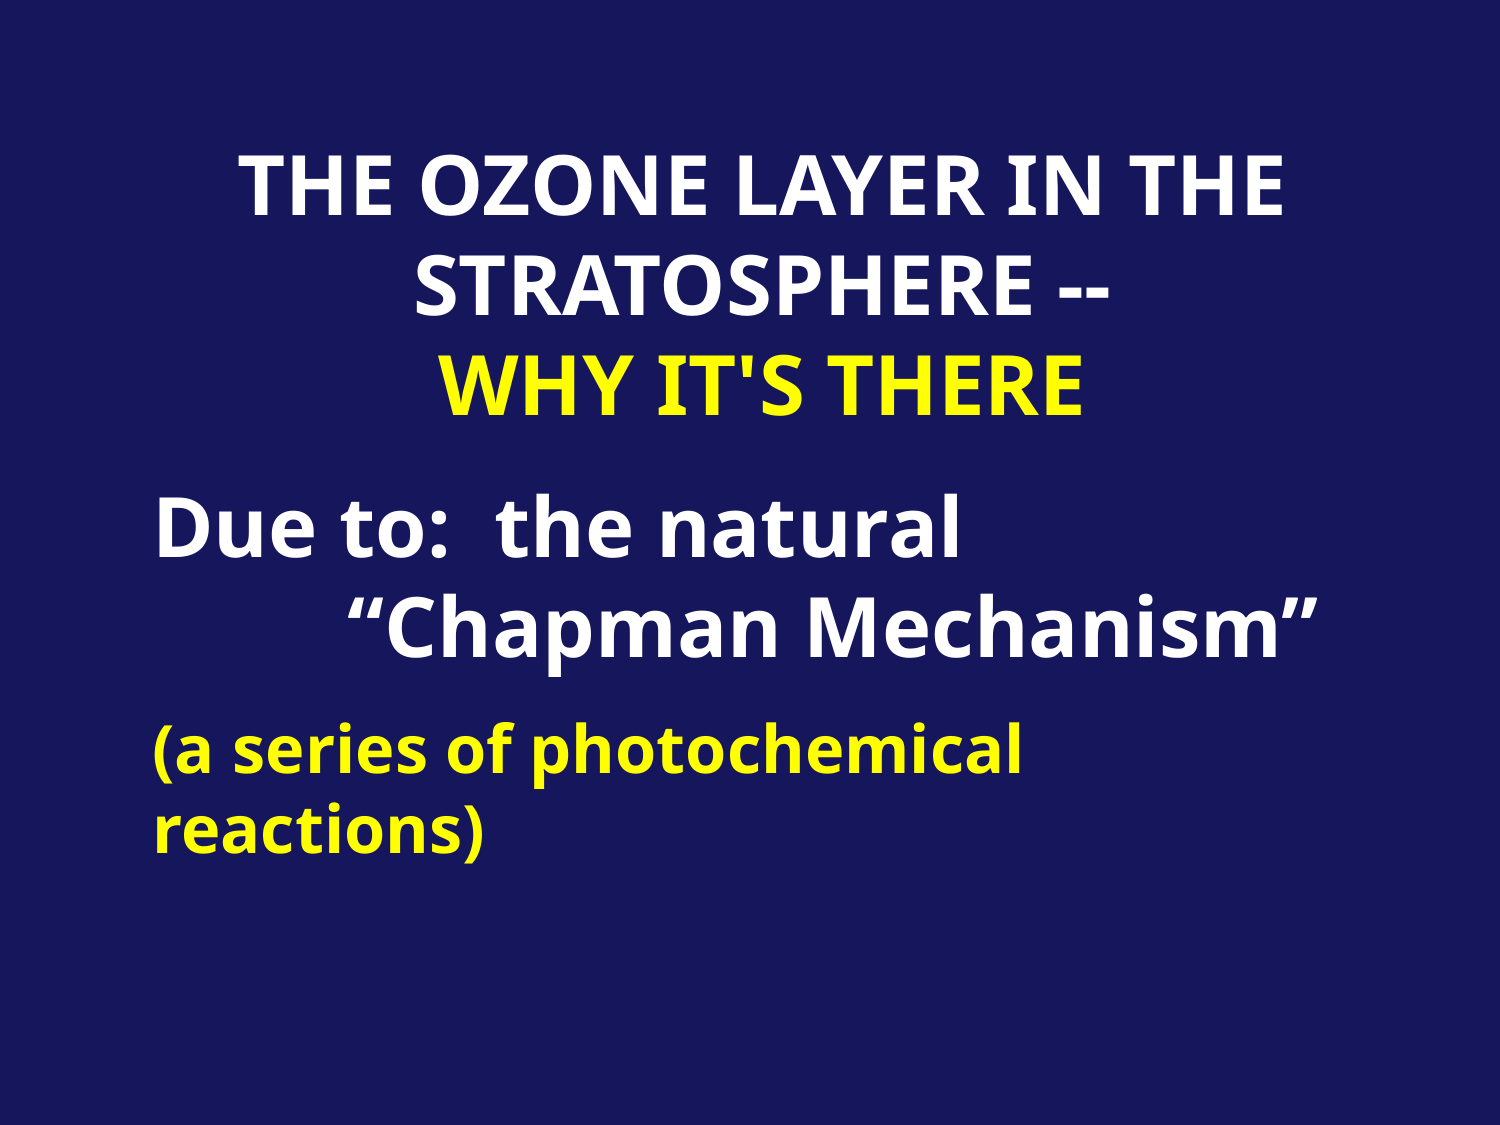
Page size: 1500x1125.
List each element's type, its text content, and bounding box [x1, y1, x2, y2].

text_box THE OZONE LAYER IN THE STRATOSPHERE -- WHY IT'S THERE Due to: the natural “Chapman Mechanism” (a series of photochemical reactions) [137, 125, 1388, 875]
